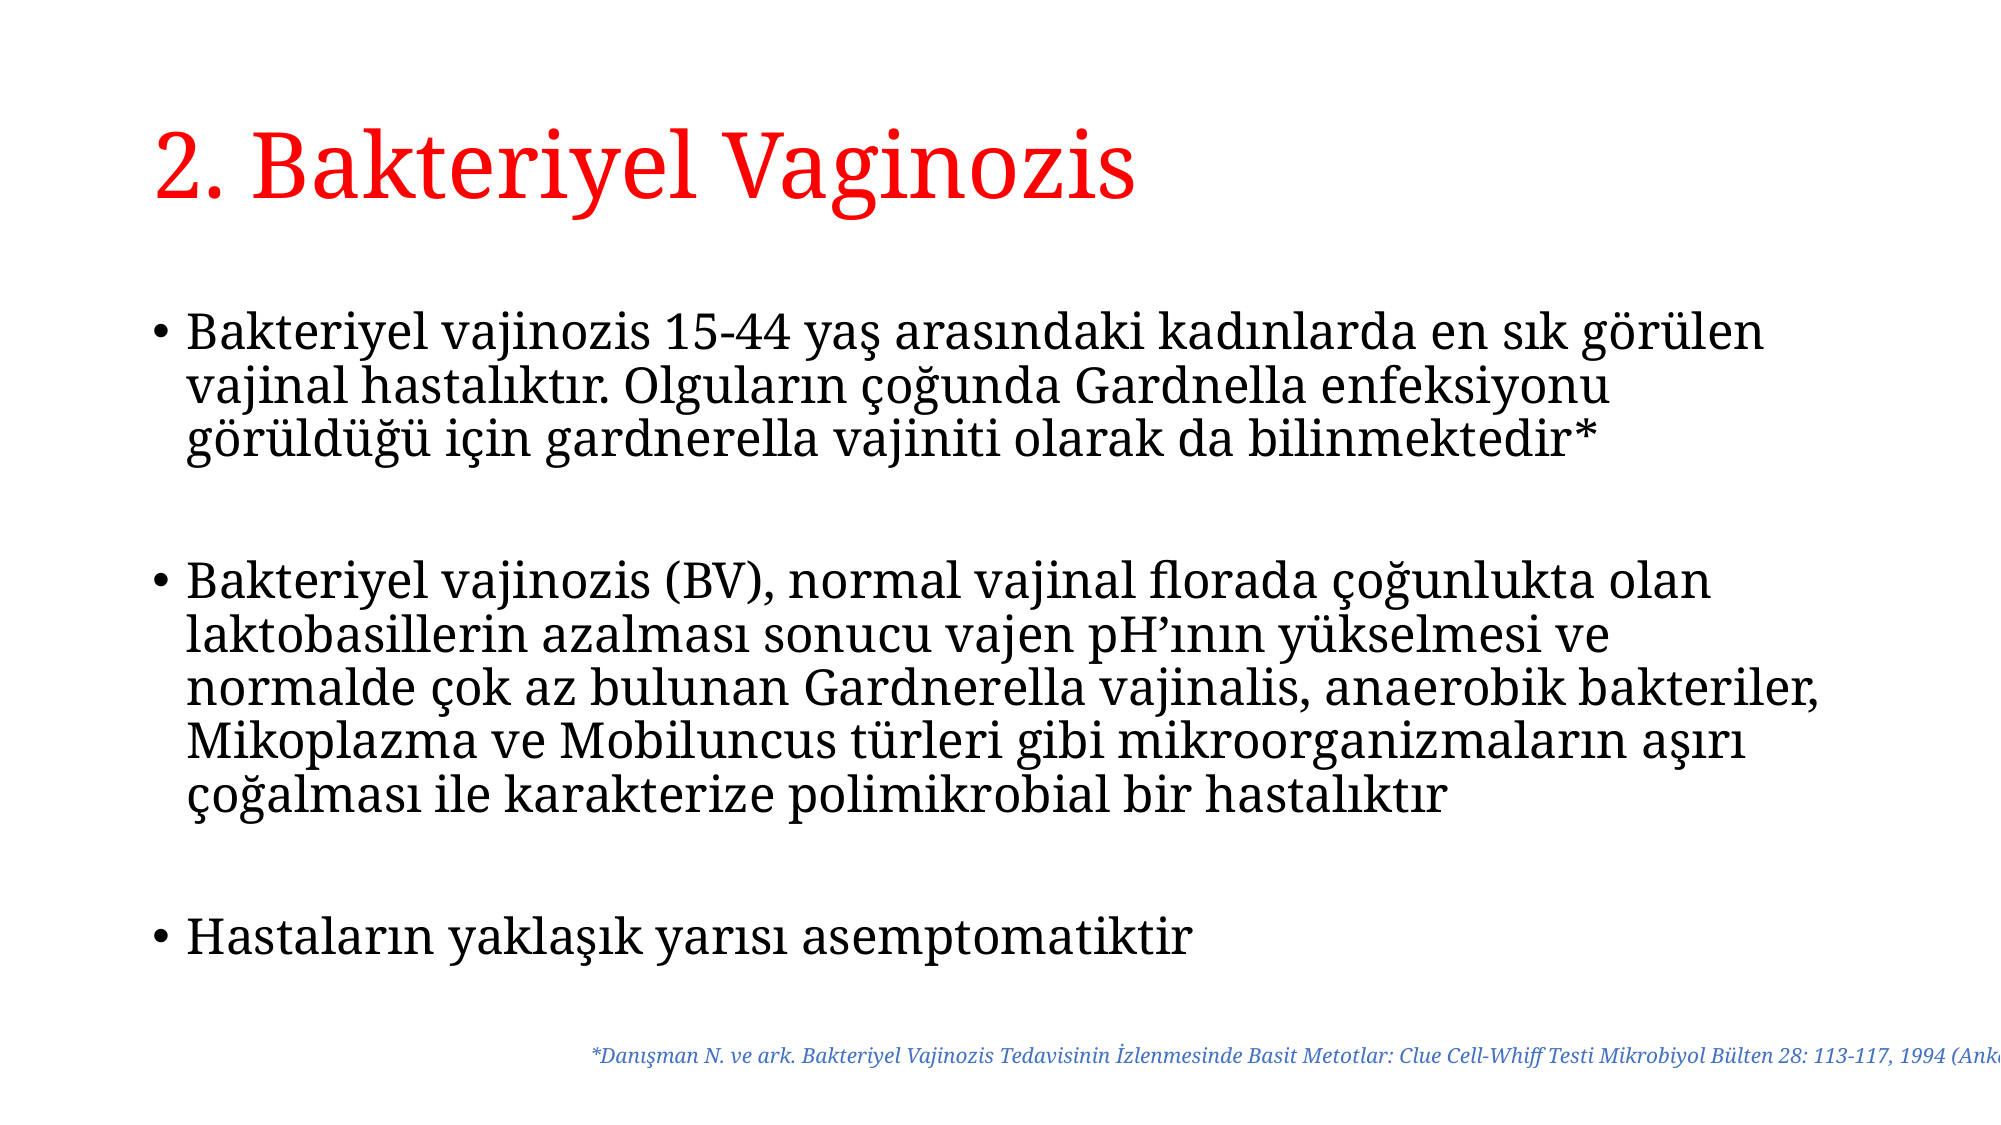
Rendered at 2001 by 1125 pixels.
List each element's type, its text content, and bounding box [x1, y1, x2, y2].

title 2. Bakteriyel Vaginozis [137, 59, 1863, 278]
text_box *Danışman N. ve ark. Bakteriyel Vajinozis Tedavisinin İzlenmesinde Basit Metotlar: Clue Cell-Whiff Testi Mikrobiyol Bülten 28: 113-117, 1994 (Ankara). [575, 1035, 2000, 1076]
list Bakteriyel vajinozis 15-44 yaş arasındaki kadınlarda en sık görülen vajinal hastalıktır. Olguların çoğunda Gardnella enfeksiyonu görüldüğü için gardnerella vajiniti olarak da bilinmektedir* Bakteriyel vajinozis (BV), normal vajinal florada çoğunlukta olan laktobasillerin azalması sonucu vajen pH’ının yükselmesi ve normalde çok az bulunan Gardnerella vajinalis, anaerobik bakteriler, Mikoplazma ve Mobiluncus türleri gibi mikroorganizmaların aşırı çoğalması ile karakterize polimikrobial bir hastalıktır Hastaların yaklaşık yarısı asemptomatiktir [137, 299, 1863, 1014]
